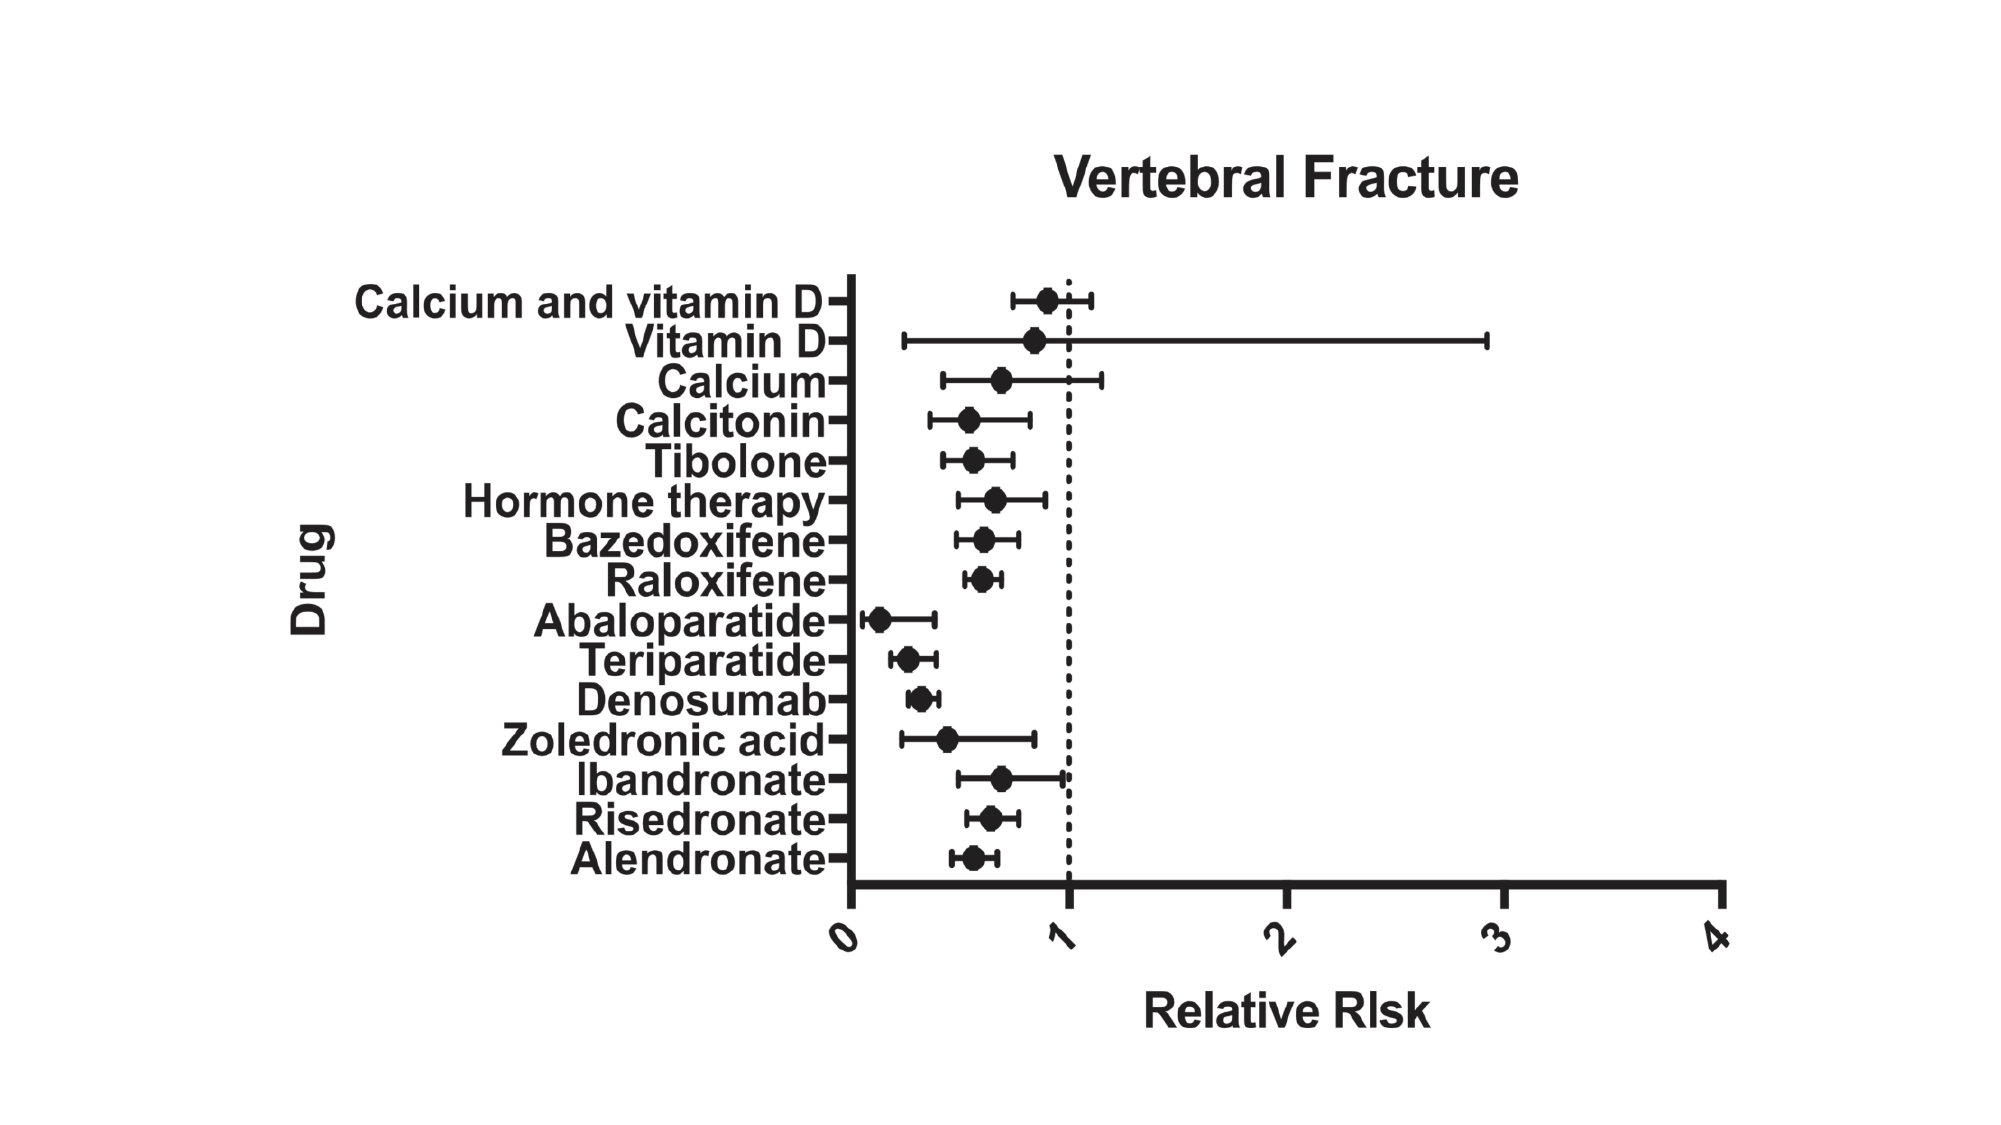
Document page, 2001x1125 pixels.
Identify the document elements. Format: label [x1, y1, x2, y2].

list [221, 89, 1830, 1086]
